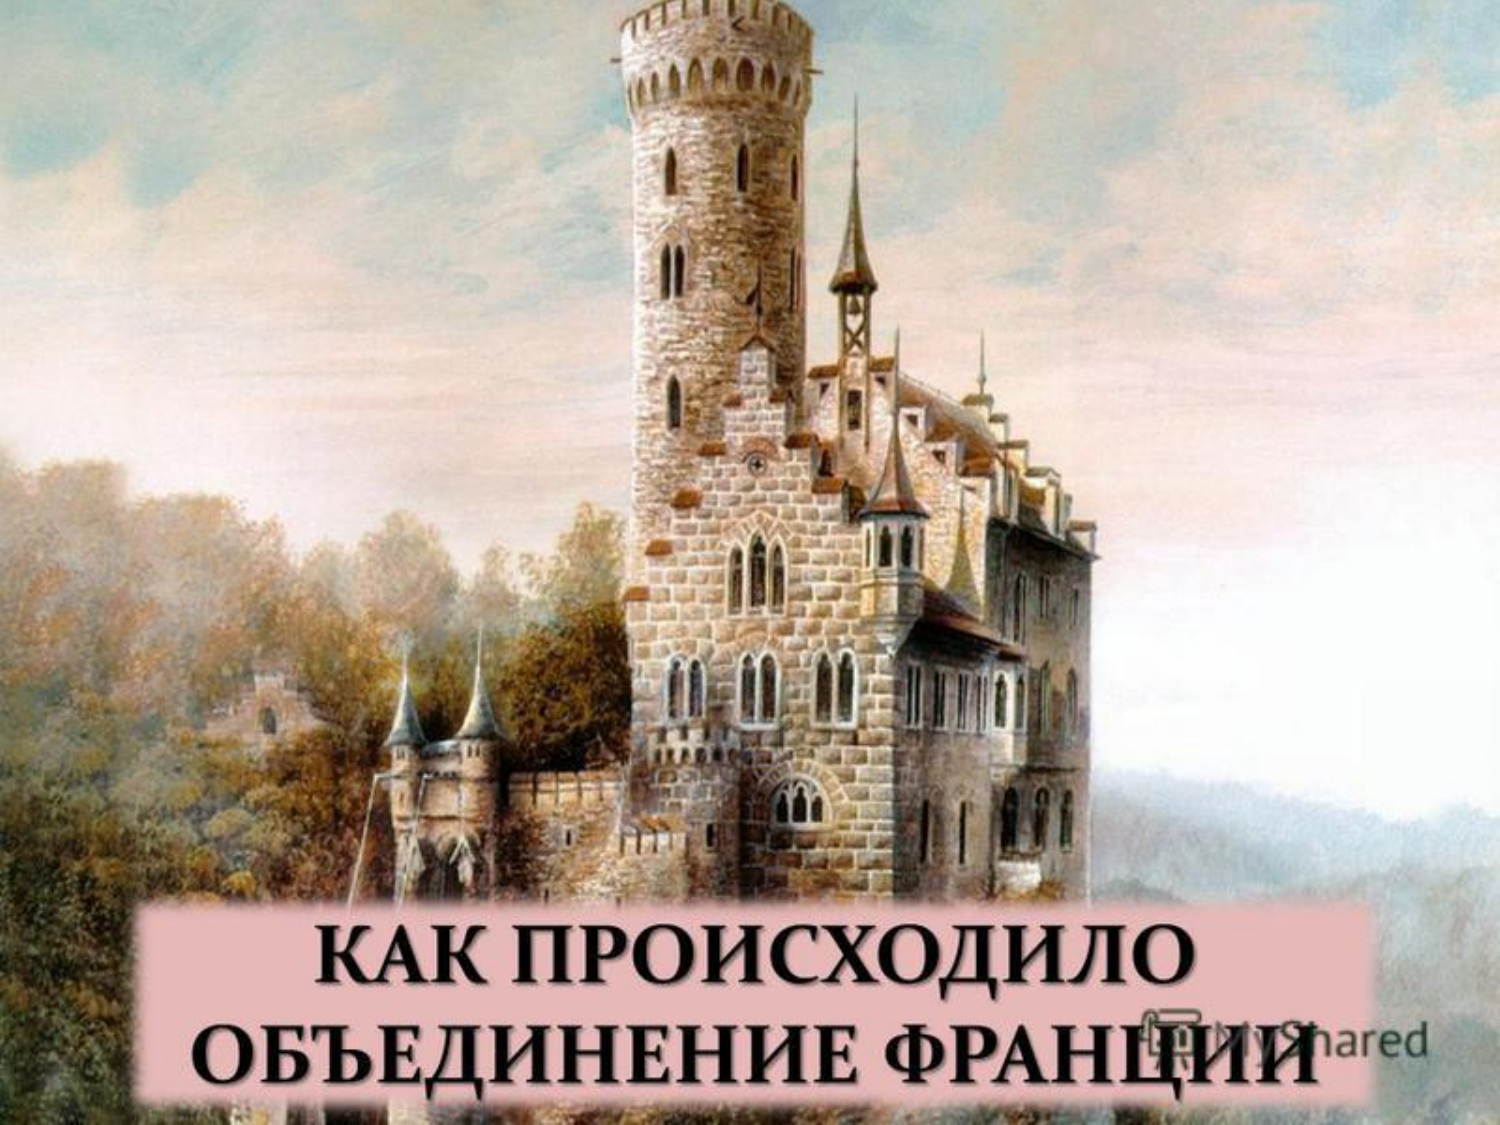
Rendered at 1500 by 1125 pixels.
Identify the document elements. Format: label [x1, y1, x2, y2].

list [0, 0, 1500, 1125]
